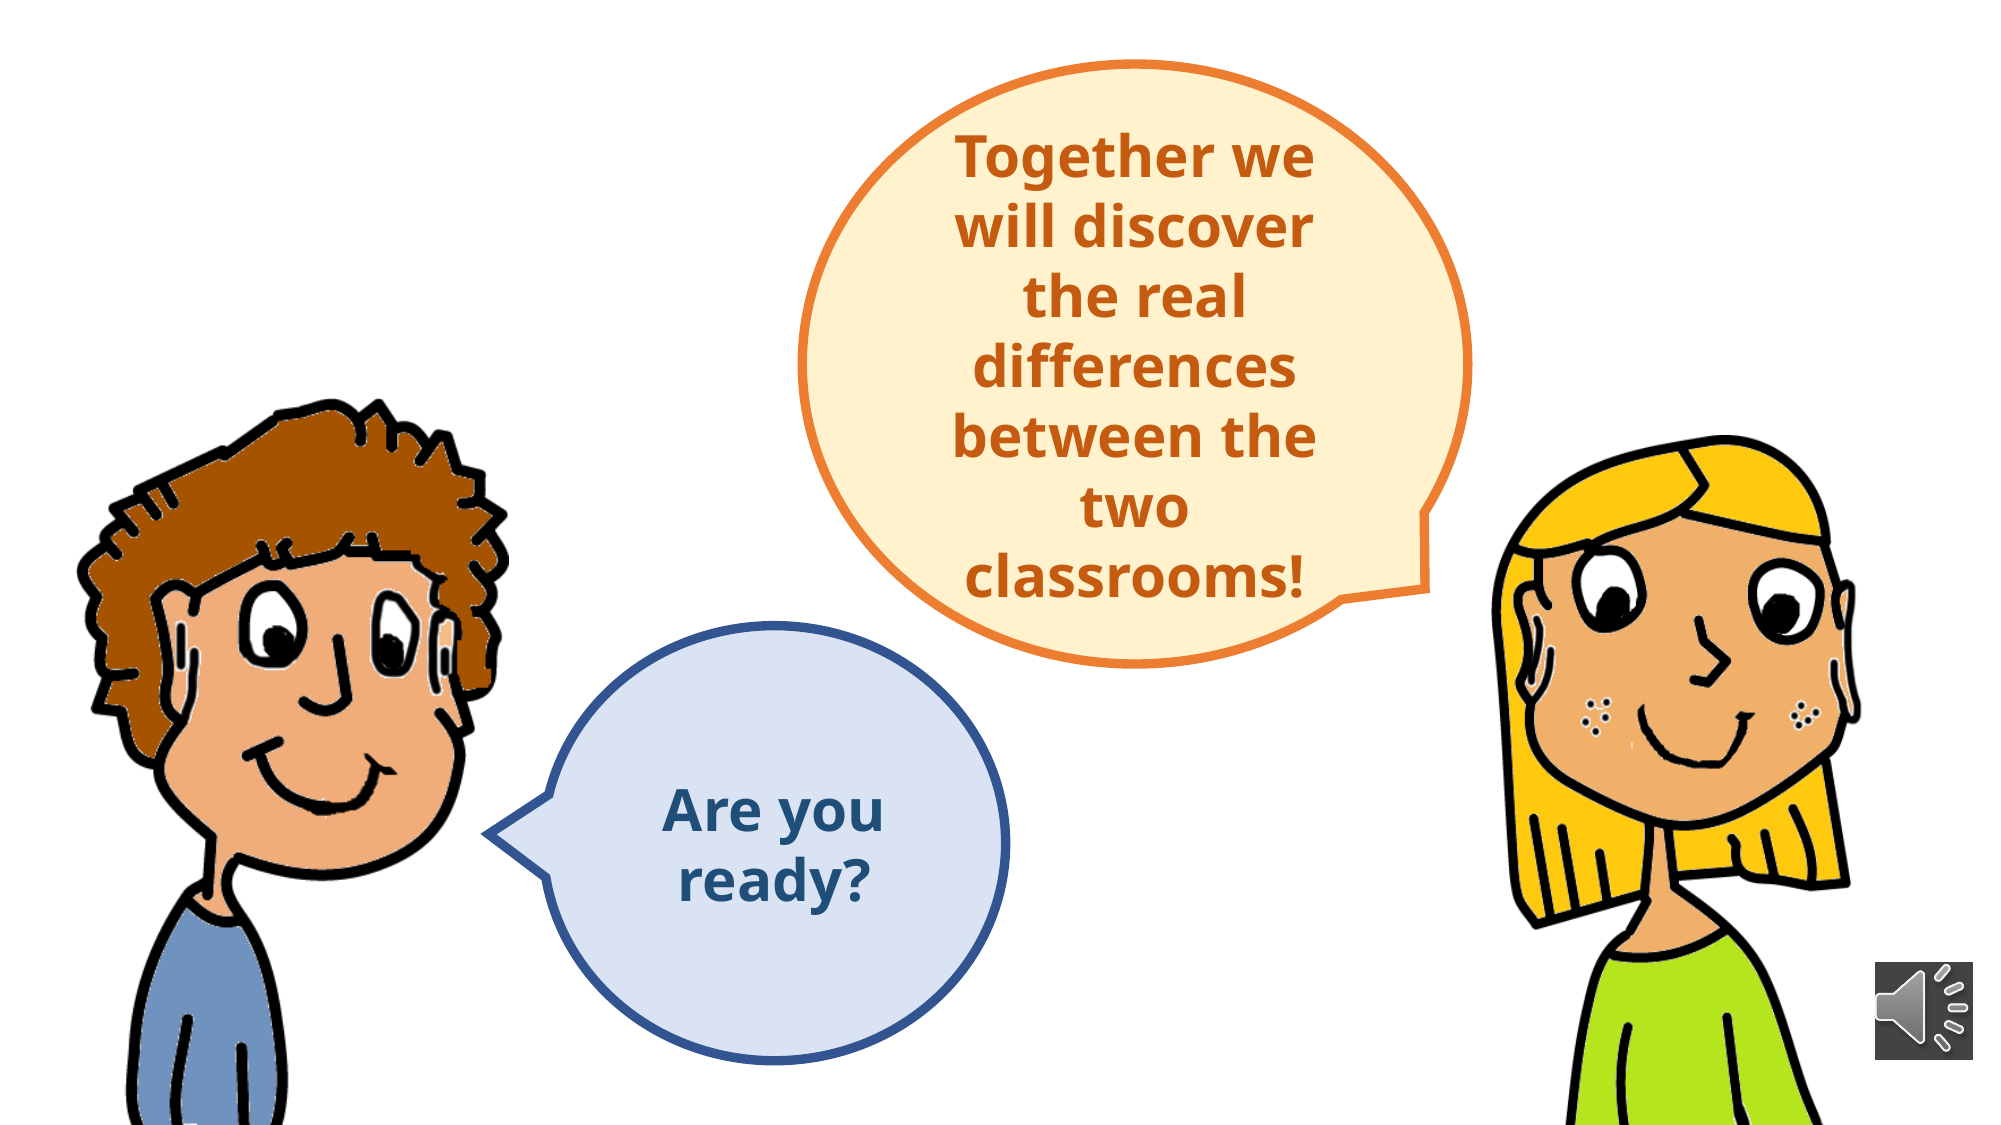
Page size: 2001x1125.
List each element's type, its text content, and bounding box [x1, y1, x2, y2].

text_box Together we will discover the real differences between the two classrooms! [801, 62, 1469, 666]
picture [1491, 435, 1867, 1125]
picture [75, 398, 509, 1125]
text_box Are you ready? [509, 624, 1007, 1062]
picture [1873, 960, 1974, 1061]
